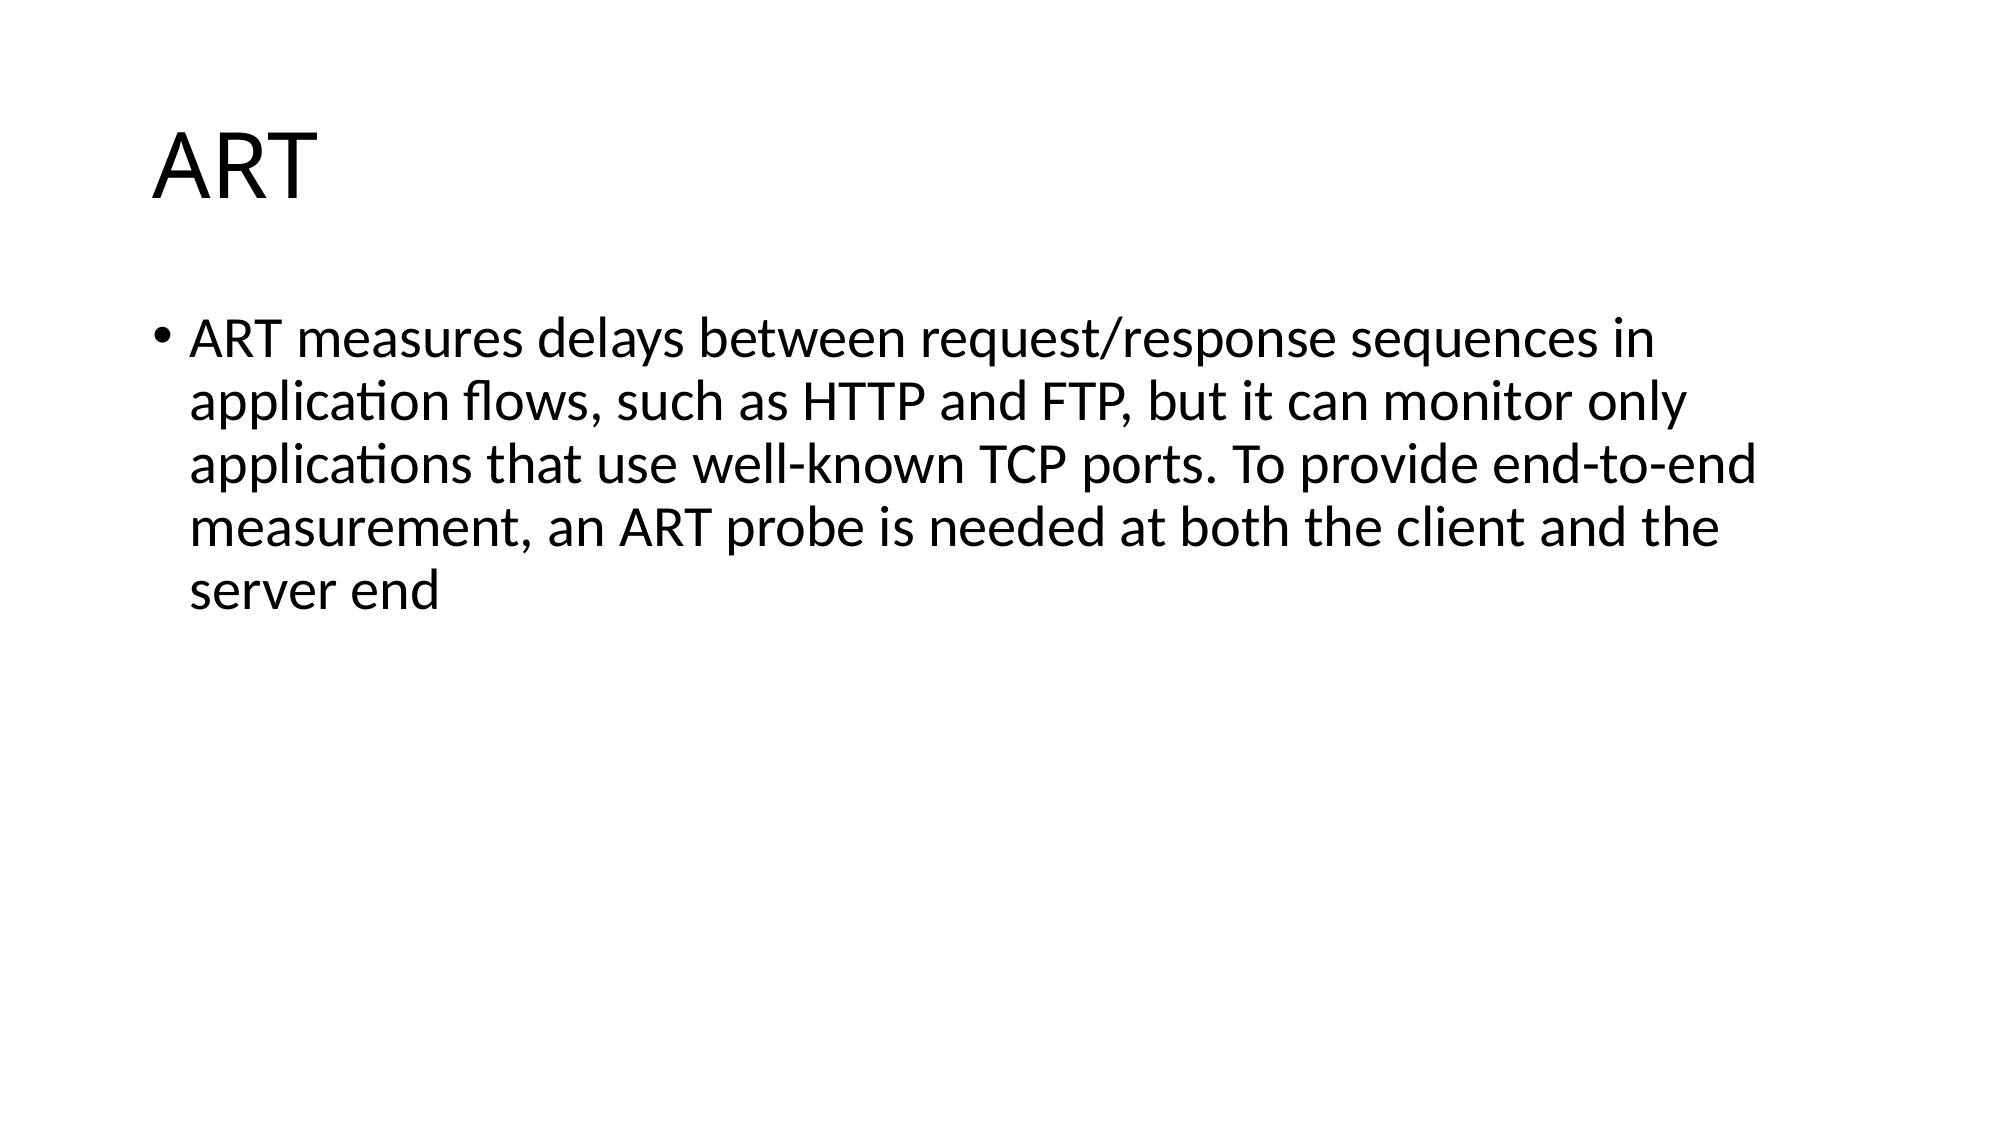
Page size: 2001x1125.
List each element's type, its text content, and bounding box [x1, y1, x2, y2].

list ART measures delays between request/response sequences in application flows, such as HTTP and FTP, but it can monitor only applications that use well-known TCP ports. To provide end-to-end measurement, an ART probe is needed at both the client and the server end [137, 299, 1863, 1014]
title ART [137, 59, 1863, 278]
